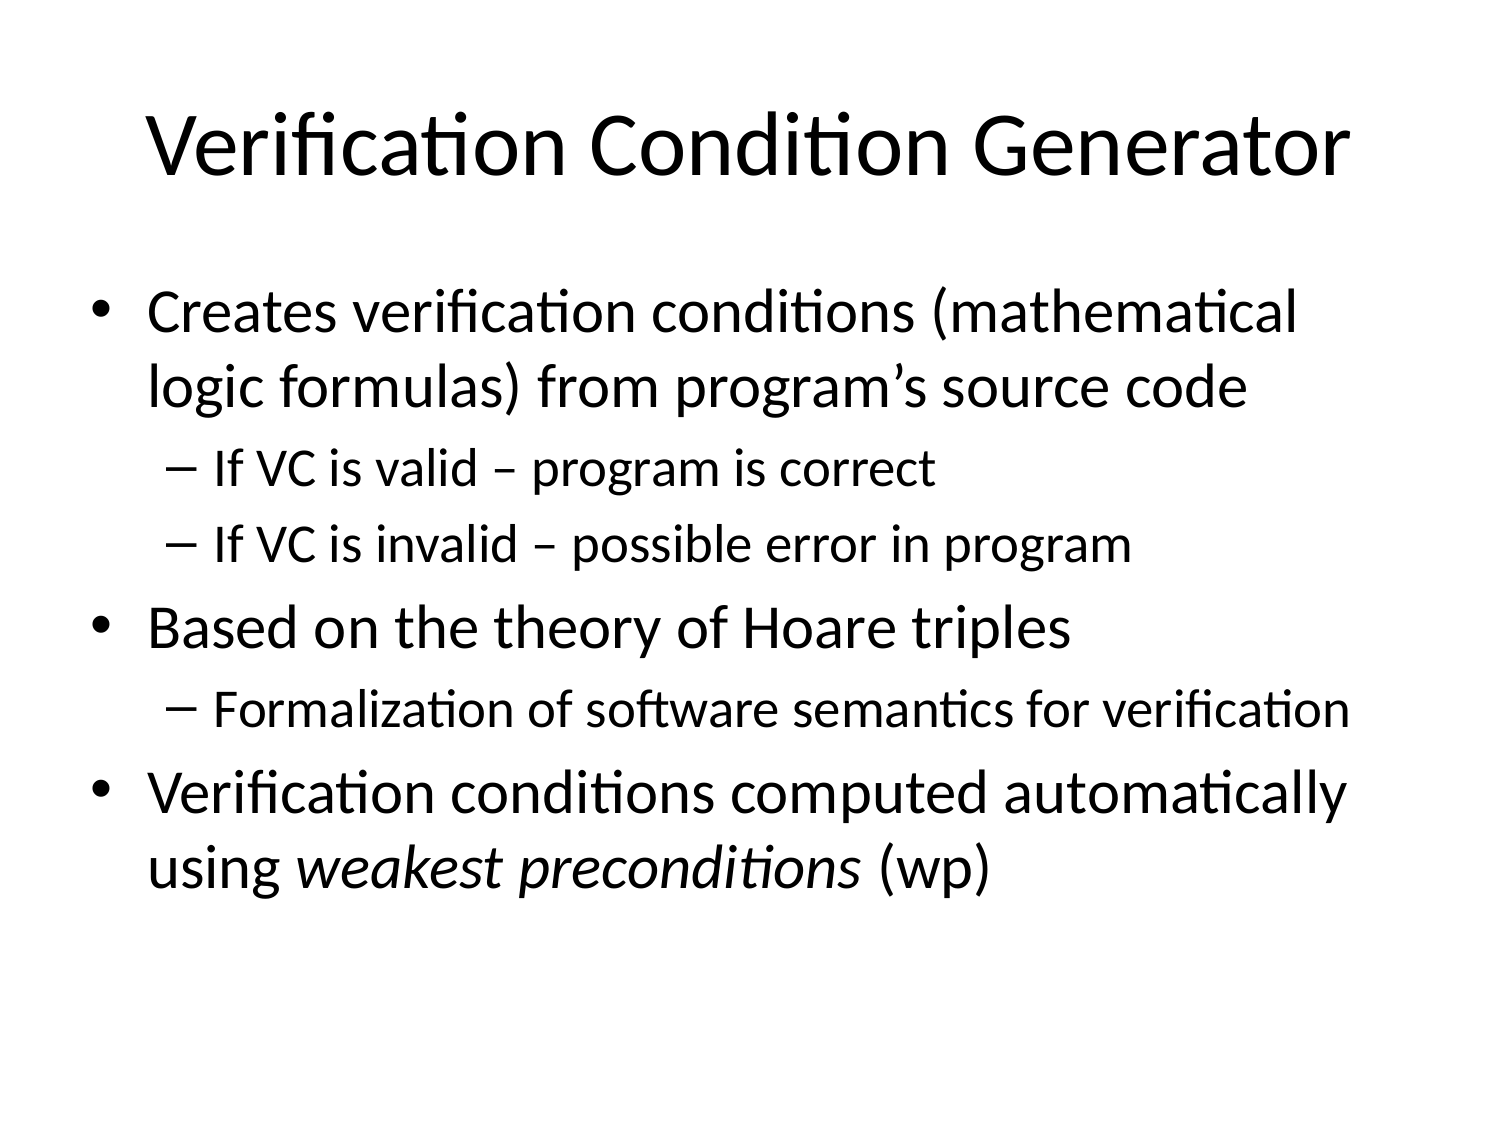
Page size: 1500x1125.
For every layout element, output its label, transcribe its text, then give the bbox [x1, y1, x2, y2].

list Creates verification conditions (mathematical logic formulas) from program’s source code If VC is valid – program is correct If VC is invalid – possible error in program Based on the theory of Hoare triples Formalization of software semantics for verification Verification conditions computed automatically using weakest preconditions (wp) [75, 262, 1425, 1005]
title Verification Condition Generator [75, 45, 1425, 233]
